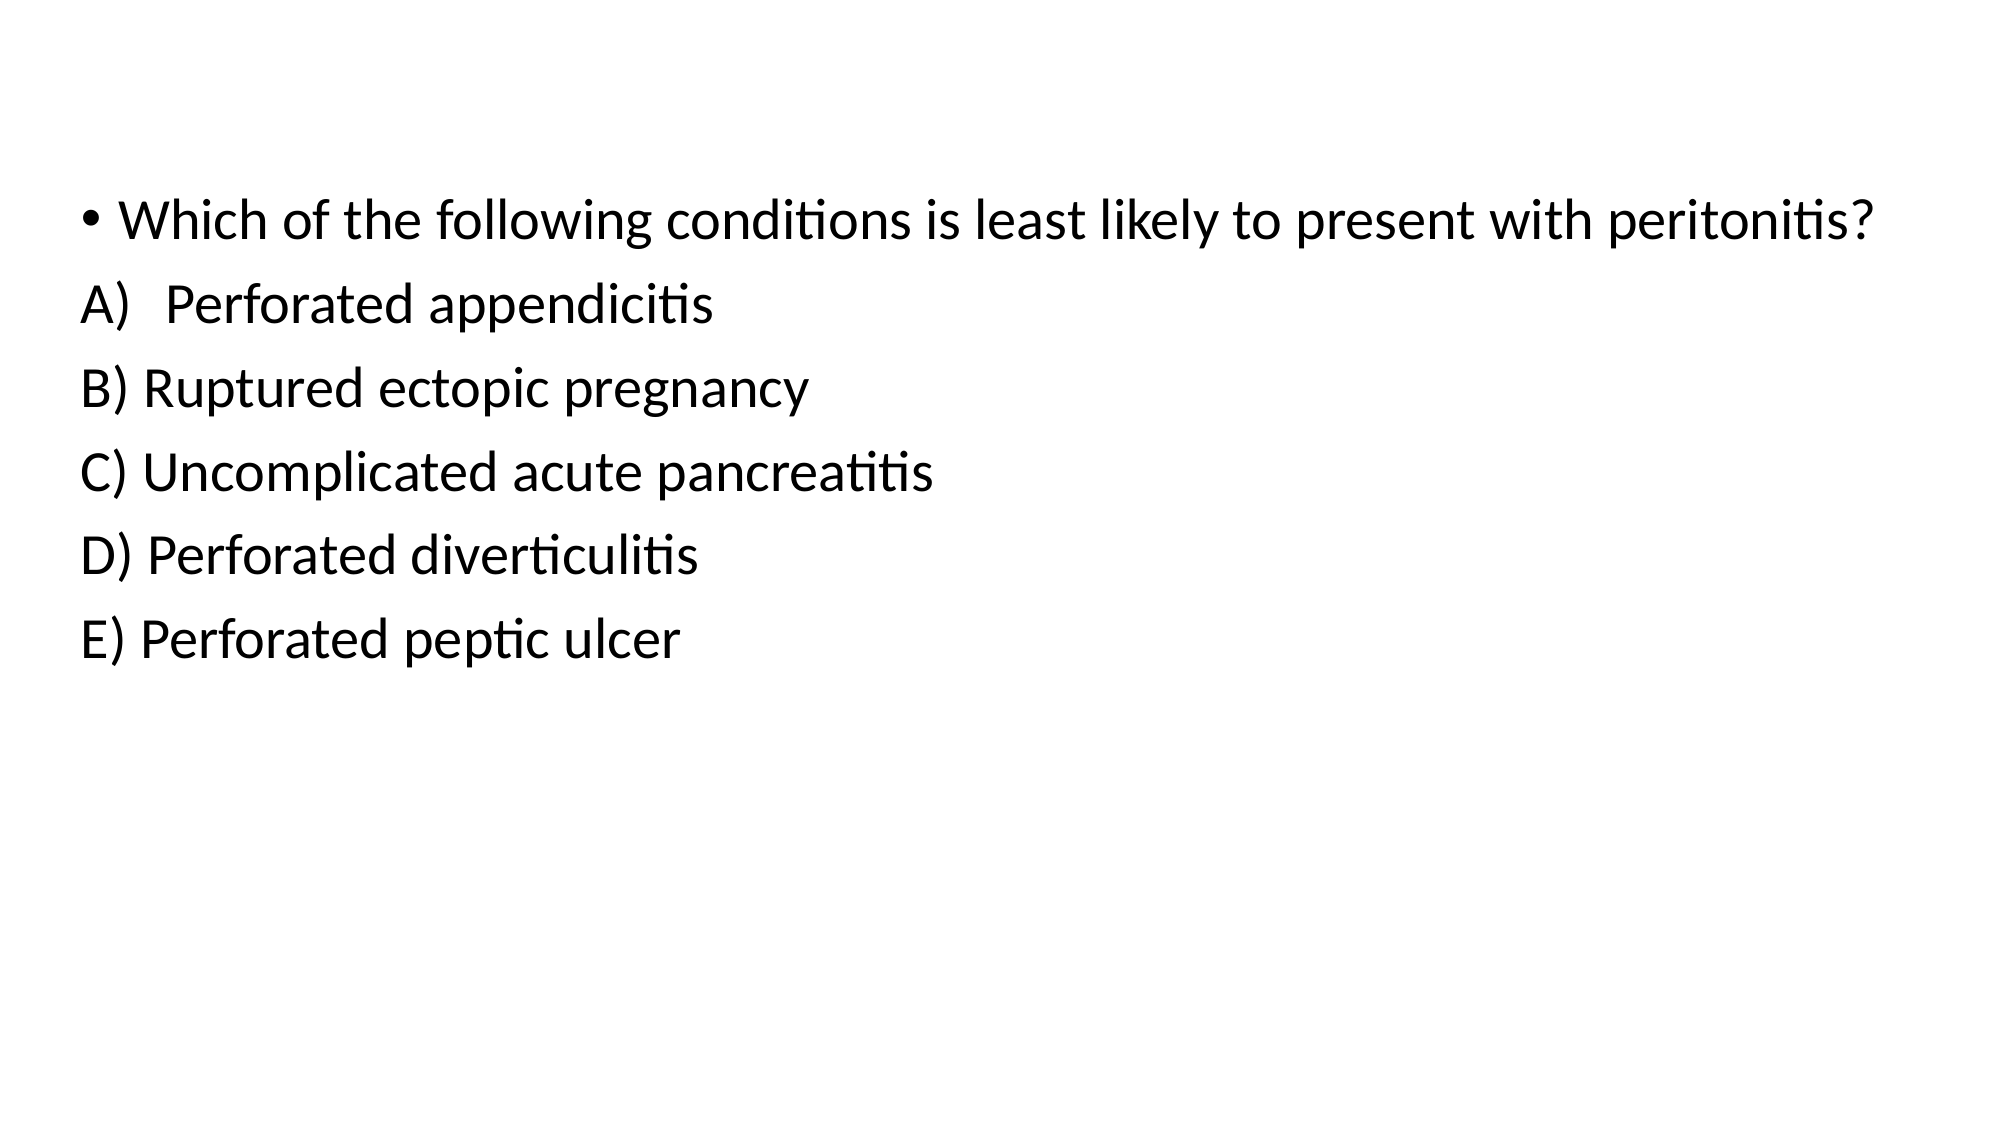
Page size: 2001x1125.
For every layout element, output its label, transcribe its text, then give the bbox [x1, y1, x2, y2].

list Which of the following conditions is least likely to present with peritonitis? Perforated appendicitis B) Ruptured ectopic pregnancy C) Uncomplicated acute pancreatitis D) Perforated diverticulitis E) Perforated peptic ulcer [65, 181, 1948, 1014]
